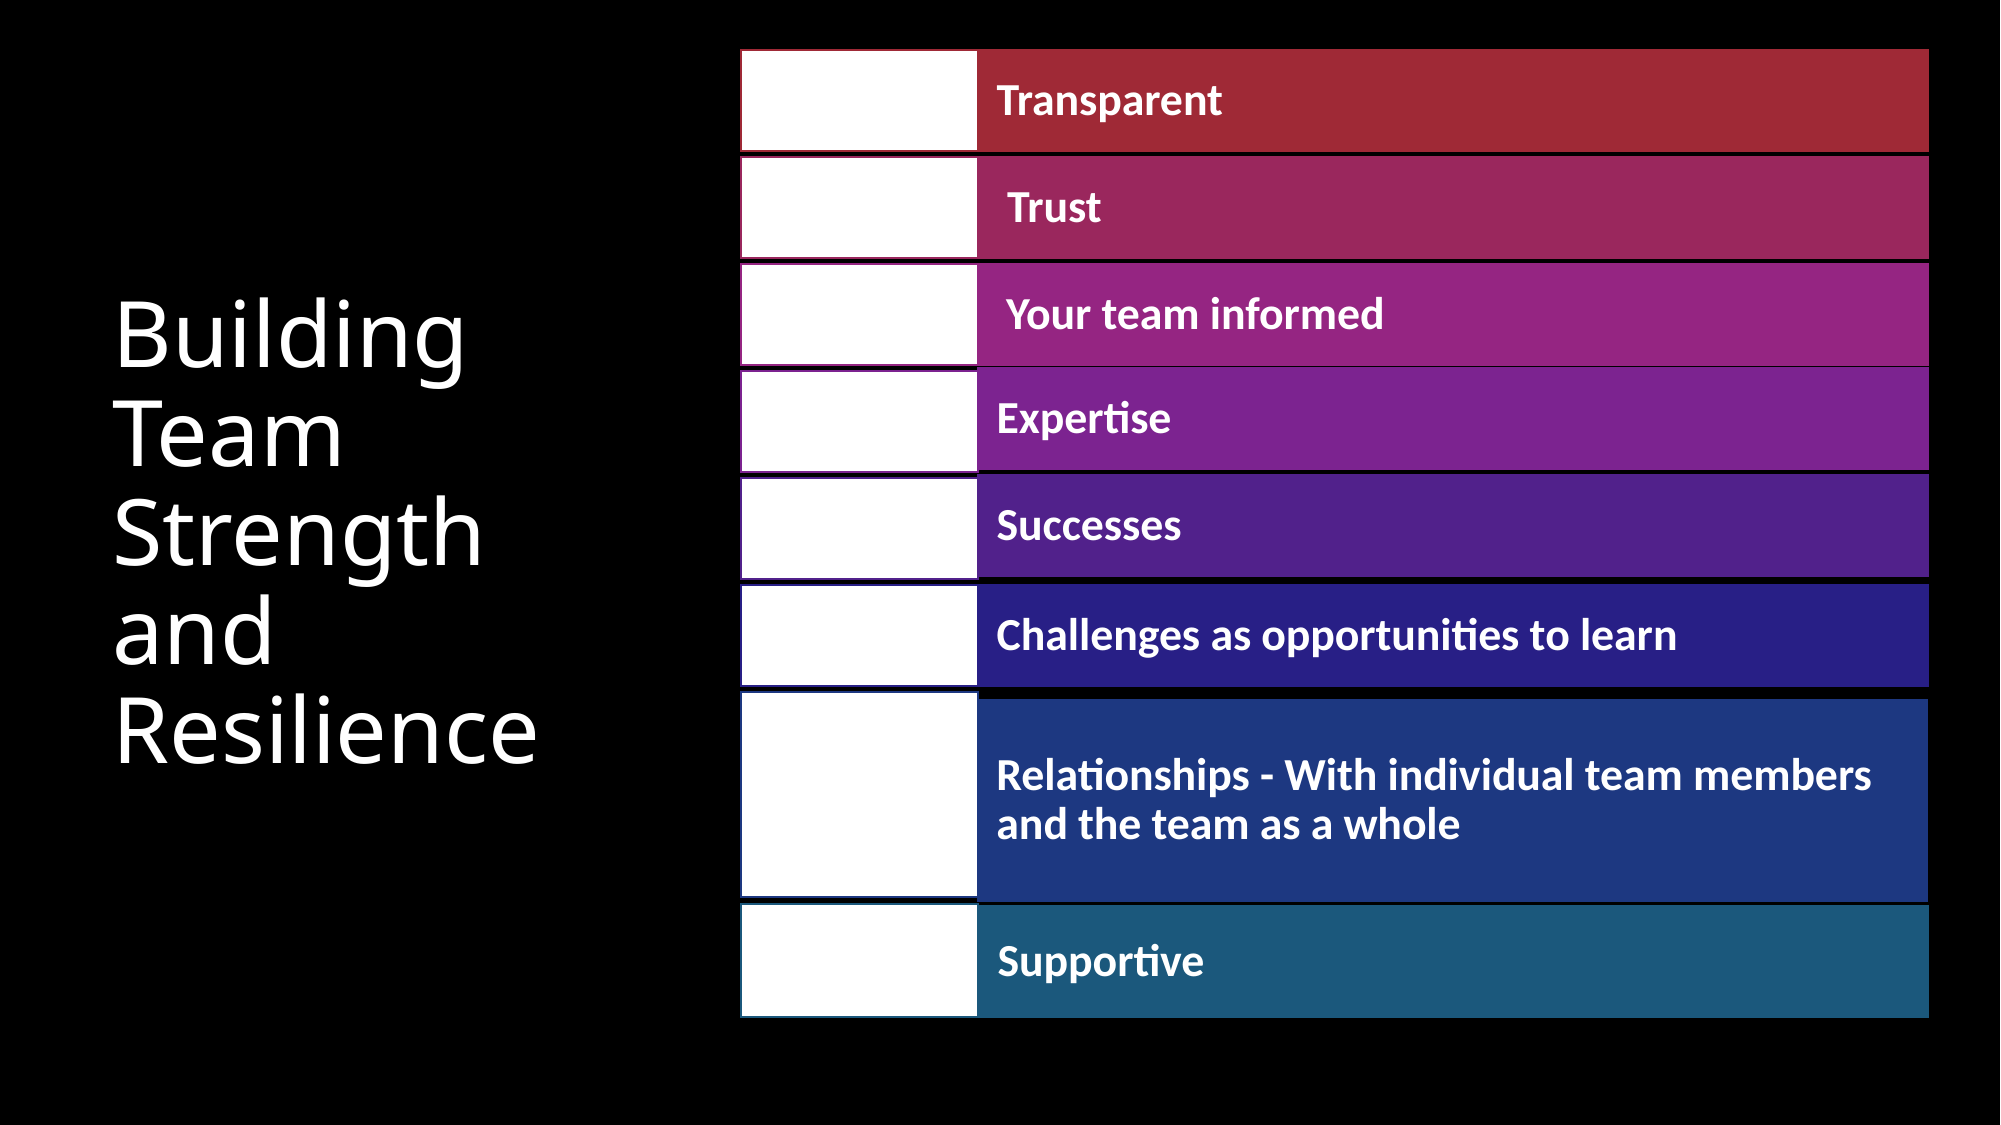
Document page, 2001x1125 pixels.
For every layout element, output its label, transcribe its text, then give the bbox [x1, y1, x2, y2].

title Building Team Strength and Resilience [97, 104, 617, 967]
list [740, 49, 1929, 1018]
